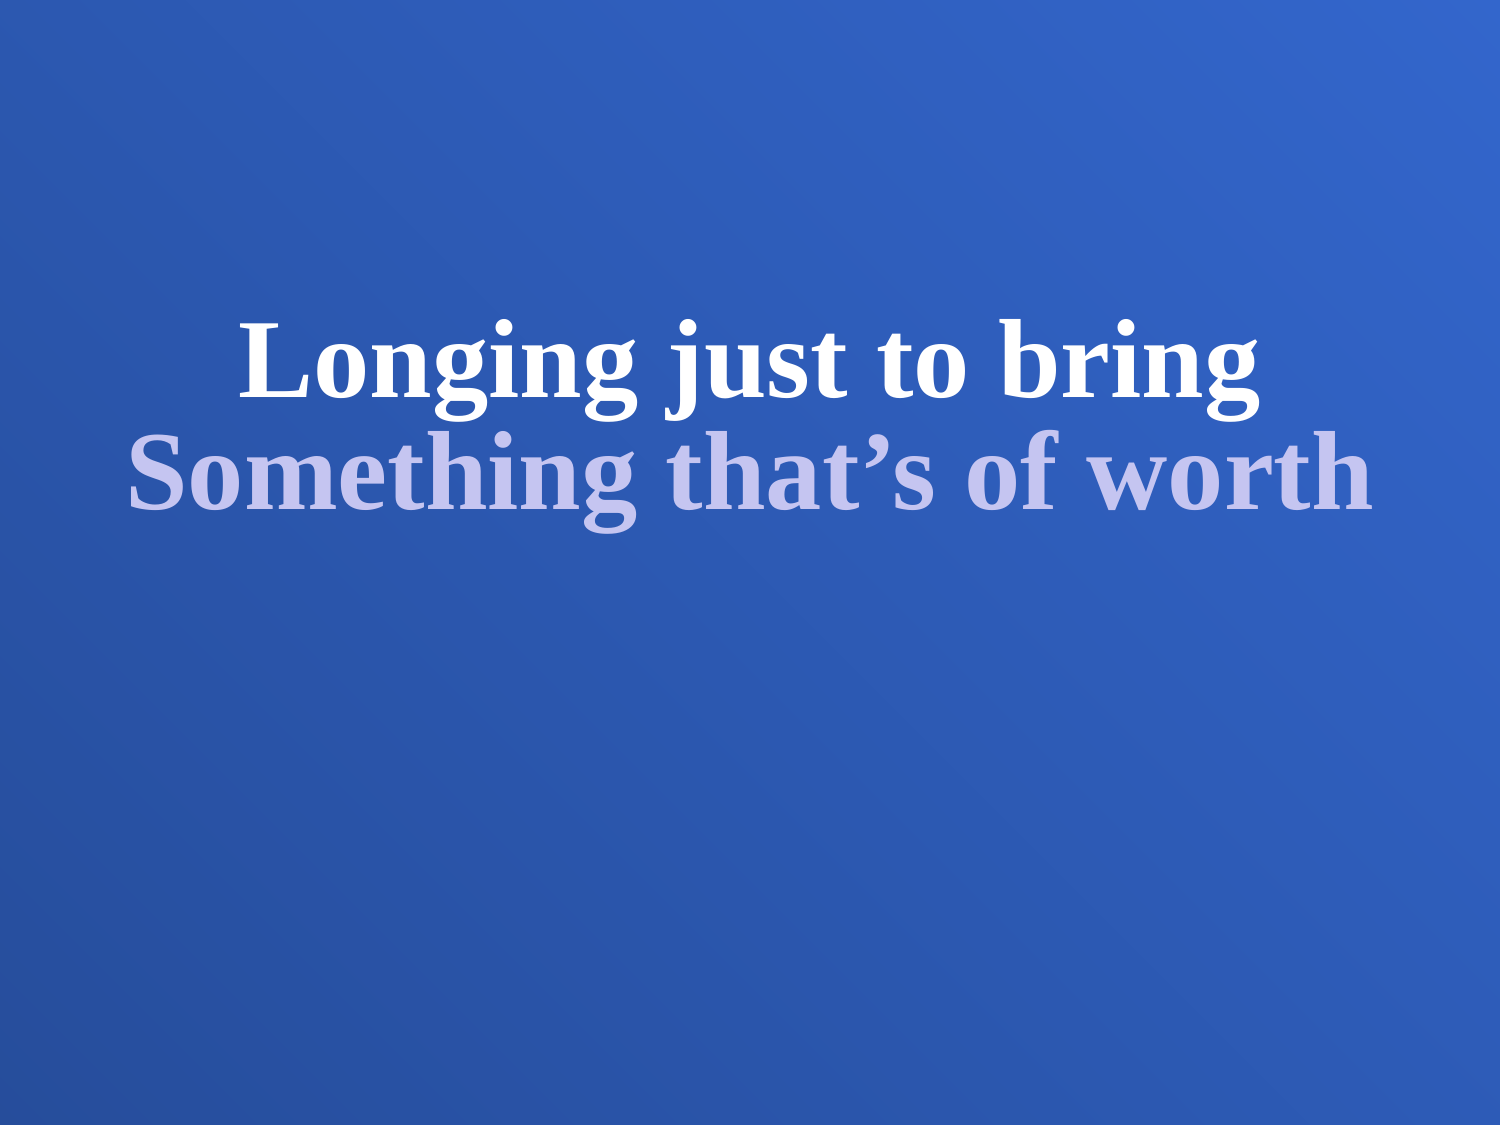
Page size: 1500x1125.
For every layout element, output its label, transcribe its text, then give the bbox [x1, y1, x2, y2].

text_box Longing just to bring Something that’s of worth [0, 299, 1500, 653]
